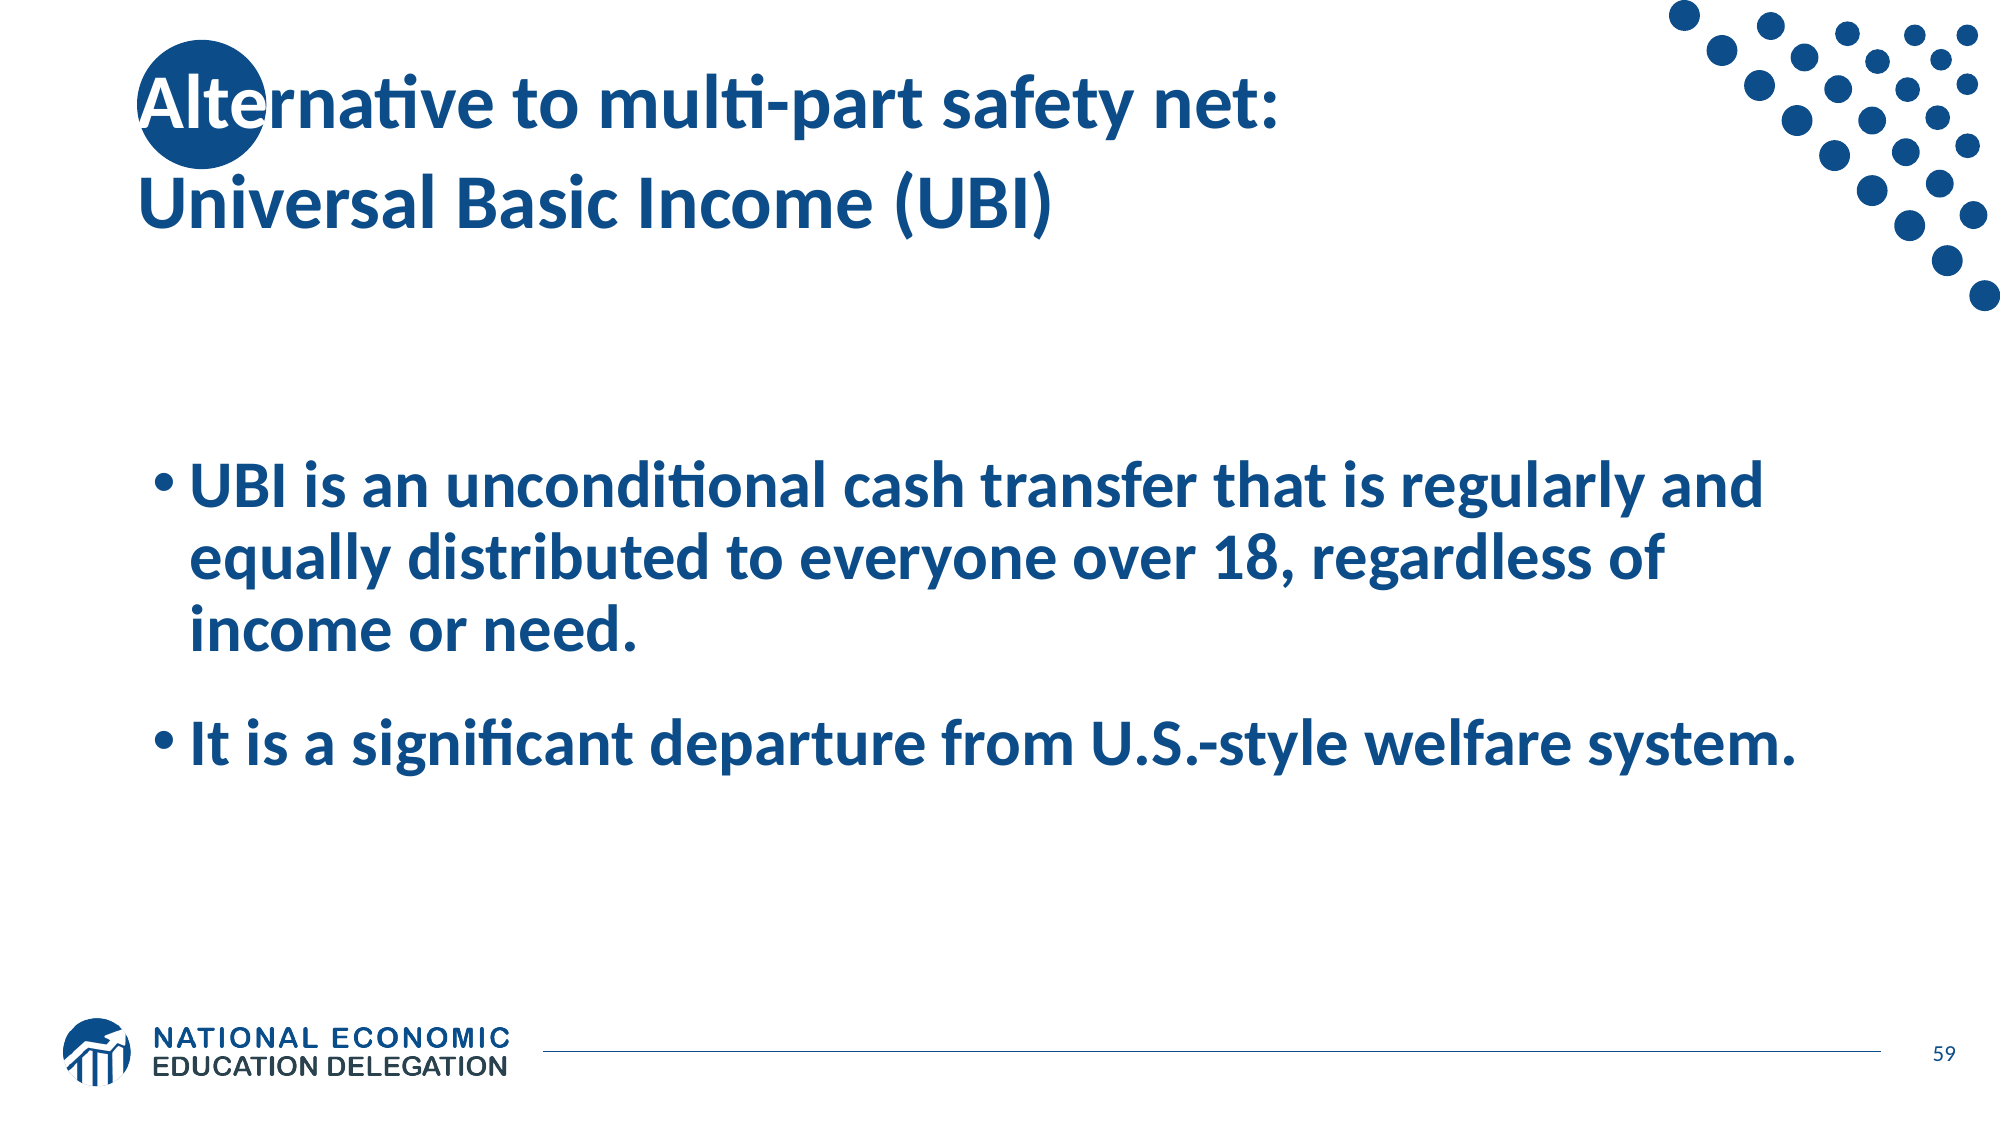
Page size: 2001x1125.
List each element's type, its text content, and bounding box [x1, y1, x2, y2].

slide_number 59 [1521, 1022, 1972, 1082]
picture [55, 1013, 520, 1091]
list UBI is an unconditional cash transfer that is regularly and equally distributed to everyone over 18, regardless of income or need. It is a significant departure from U.S.-style welfare system. [137, 257, 1863, 972]
title Alternative to multi-part safety net: Universal Basic Income (UBI) [122, 35, 1848, 253]
